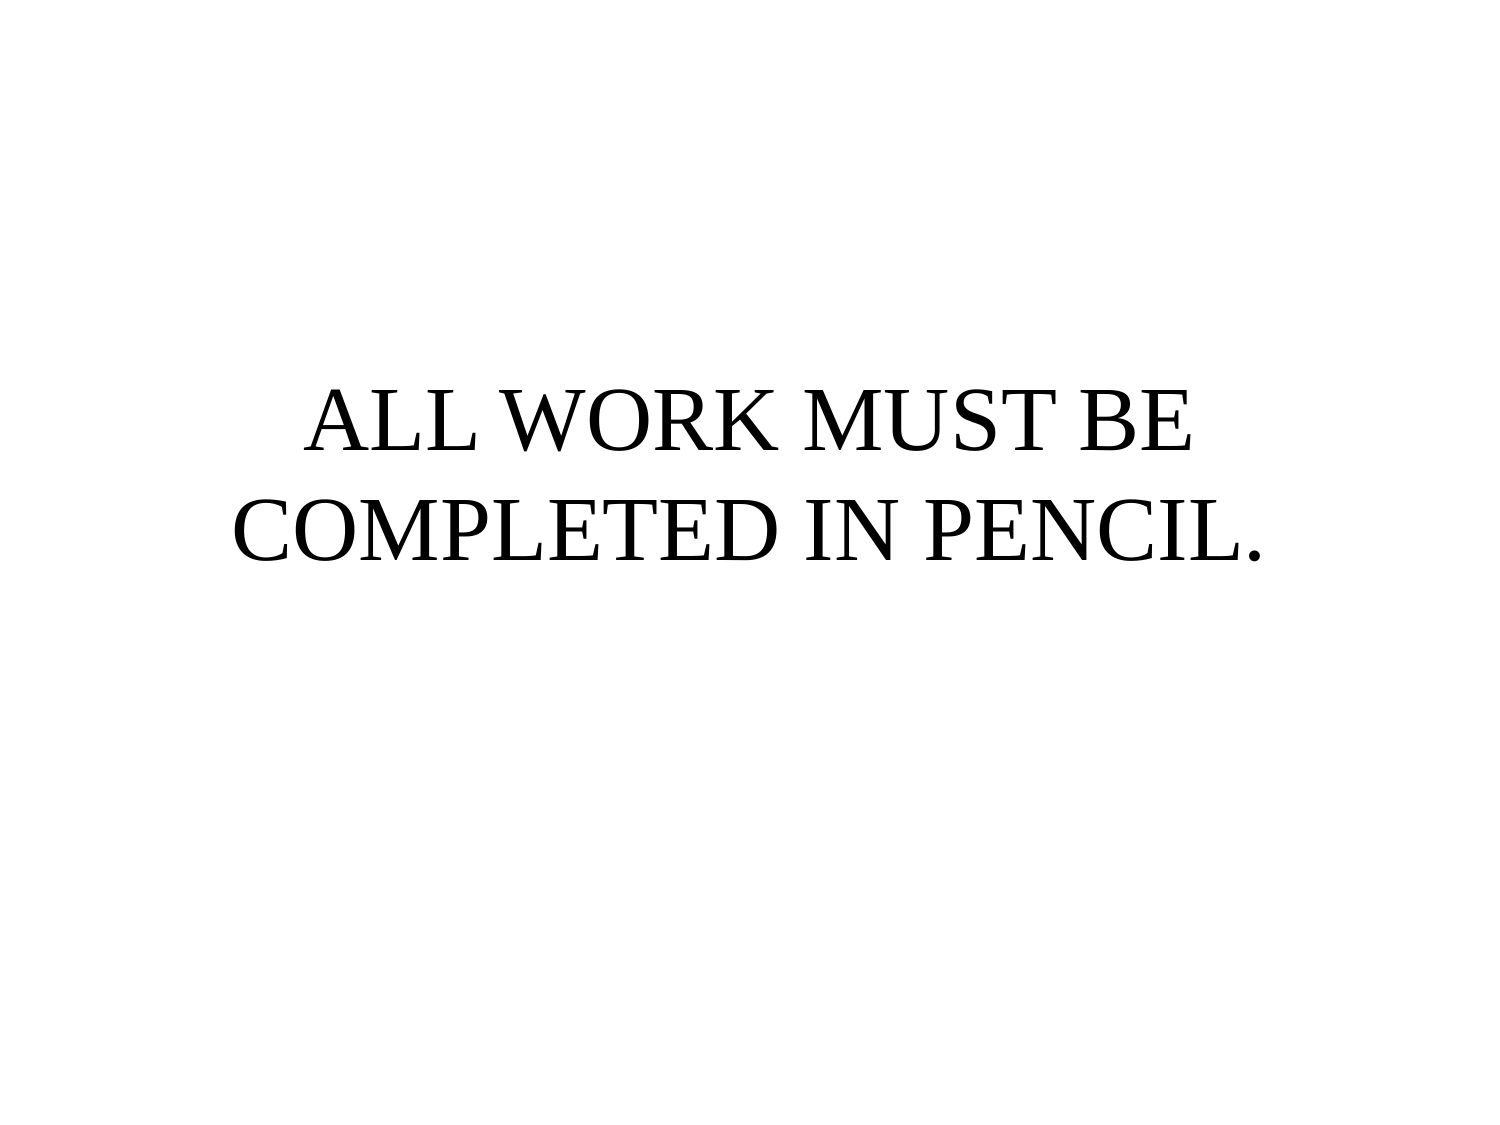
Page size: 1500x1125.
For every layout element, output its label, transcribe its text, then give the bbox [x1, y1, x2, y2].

title ALL WORK MUST BE COMPLETED IN PENCIL. [112, 374, 1388, 563]
